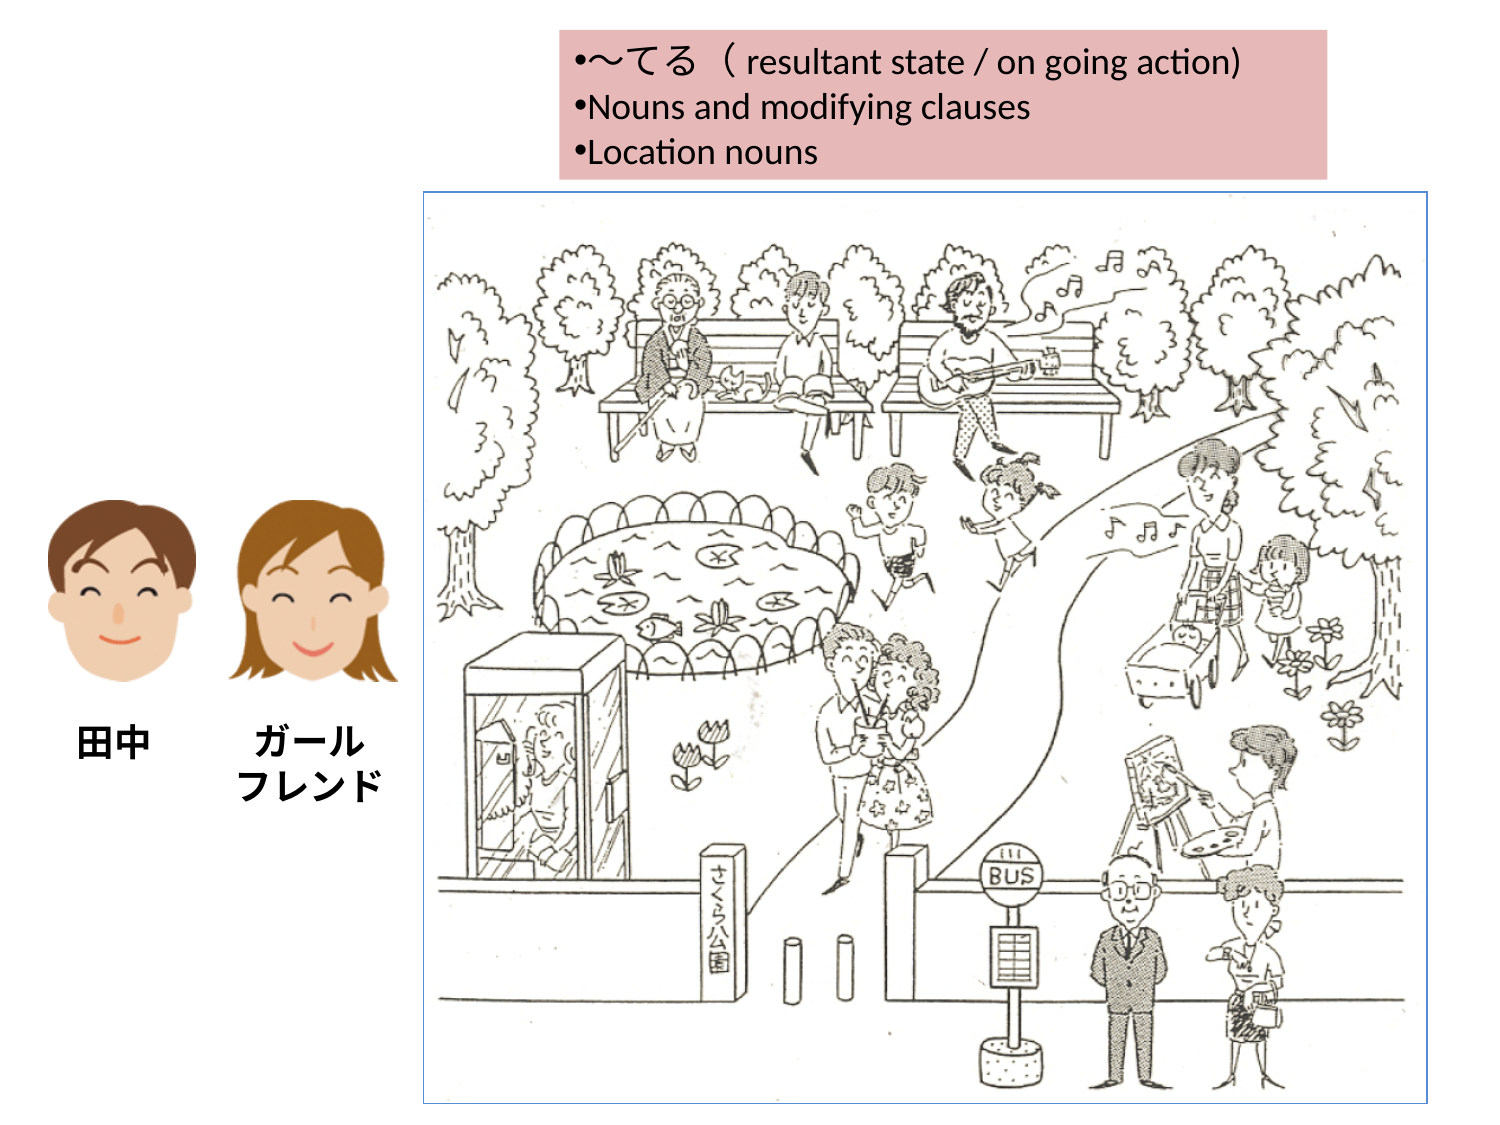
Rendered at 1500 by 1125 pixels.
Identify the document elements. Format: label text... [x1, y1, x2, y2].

picture [228, 500, 398, 682]
picture [48, 500, 196, 682]
picture [423, 192, 1427, 1103]
text_box ～てる（resultant state / on going action) Nouns and modifying clauses Location nouns [559, 29, 1328, 180]
text_box ガール フレンド [195, 710, 418, 816]
text_box 田中 [0, 711, 195, 771]
